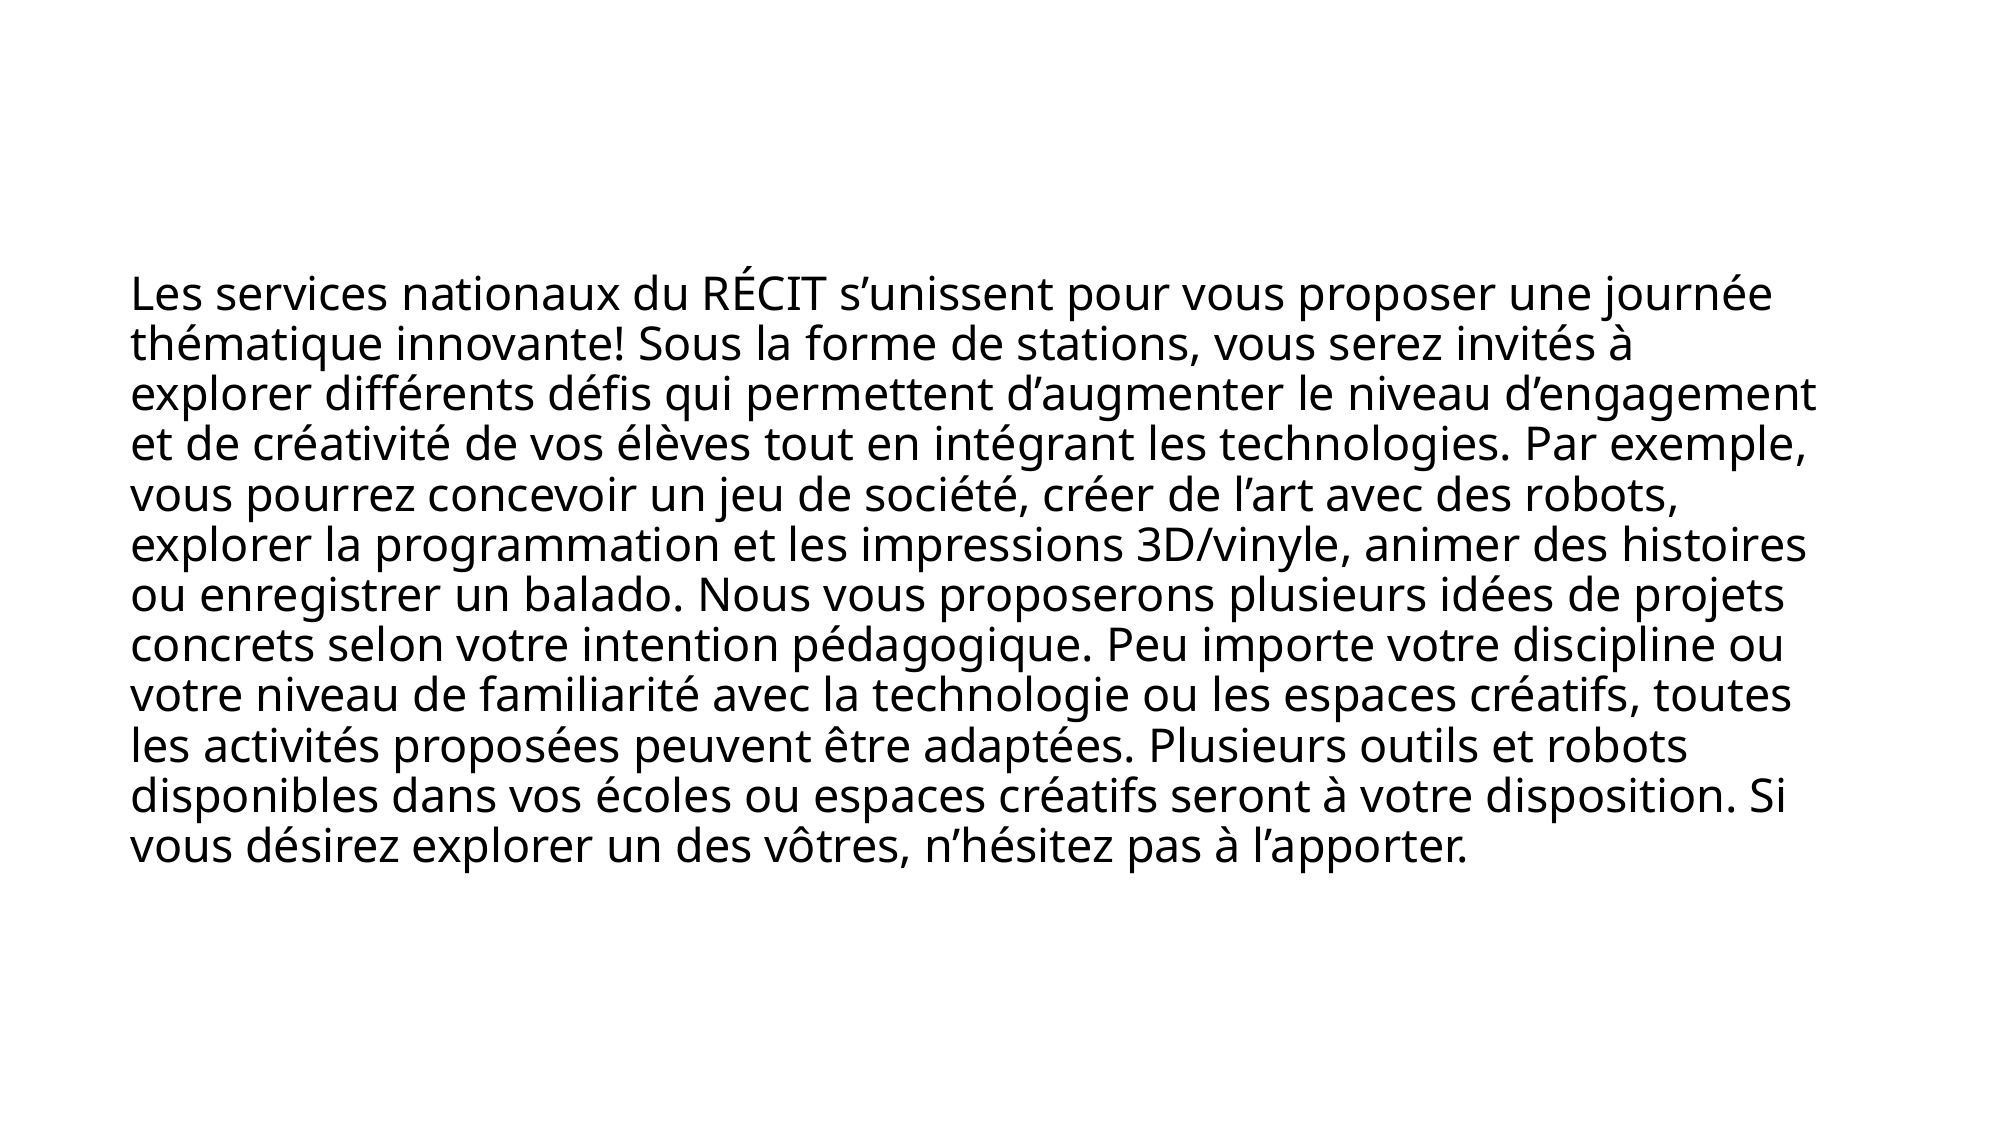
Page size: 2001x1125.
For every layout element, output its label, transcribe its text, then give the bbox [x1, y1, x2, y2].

list Les services nationaux du RÉCIT s’unissent pour vous proposer une journée thématique innovante! Sous la forme de stations, vous serez invités à explorer différents défis qui permettent d’augmenter le niveau d’engagement et de créativité de vos élèves tout en intégrant les technologies. Par exemple, vous pourrez concevoir un jeu de société, créer de l’art avec des robots, explorer la programmation et les impressions 3D/vinyle, animer des histoires ou enregistrer un balado. Nous vous proposerons plusieurs idées de projets concrets selon votre intention pédagogique. Peu importe votre discipline ou votre niveau de familiarité avec la technologie ou les espaces créatifs, toutes les activités proposées peuvent être adaptées. Plusieurs outils et robots disponibles dans vos écoles ou espaces créatifs seront à votre disposition. Si vous désirez explorer un des vôtres, n’hésitez pas à l’apporter. [115, 190, 1841, 895]
